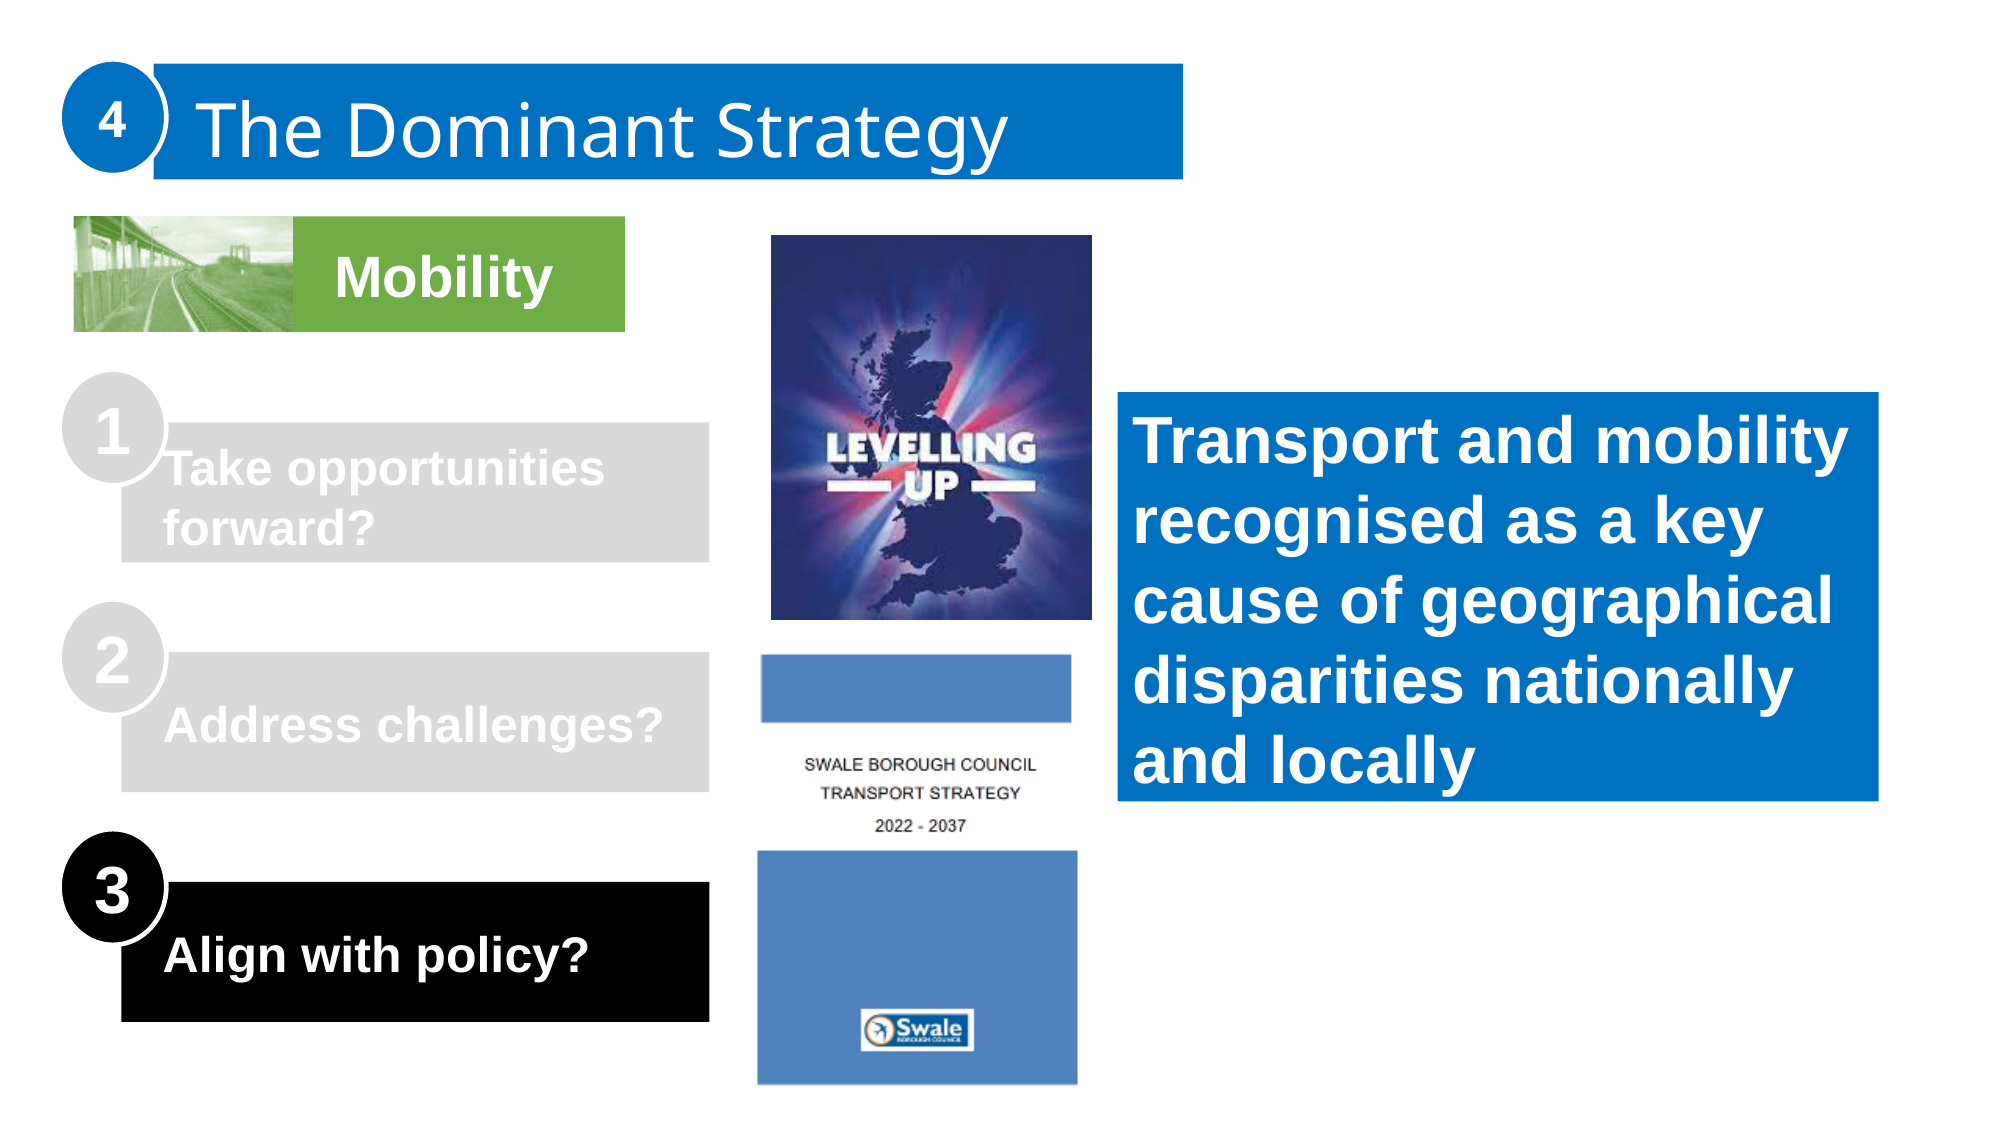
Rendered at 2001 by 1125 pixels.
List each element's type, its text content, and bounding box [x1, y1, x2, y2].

text_box 2 [58, 598, 167, 716]
text_box Transport and mobility recognised as a key cause of geographical disparities nationally and locally [1117, 391, 1880, 802]
picture [771, 235, 1092, 620]
text_box Align with policy? [121, 881, 710, 1022]
text_box 3 [58, 828, 167, 946]
text_box The Dominant Strategy [153, 63, 1184, 180]
text_box Mobility [293, 216, 625, 333]
picture [742, 630, 1092, 1111]
text_box [73, 216, 293, 333]
text_box 4 [58, 58, 167, 176]
text_box 1 [58, 369, 167, 486]
text_box Take opportunities forward? [121, 422, 710, 563]
text_box Address challenges? [121, 652, 710, 793]
